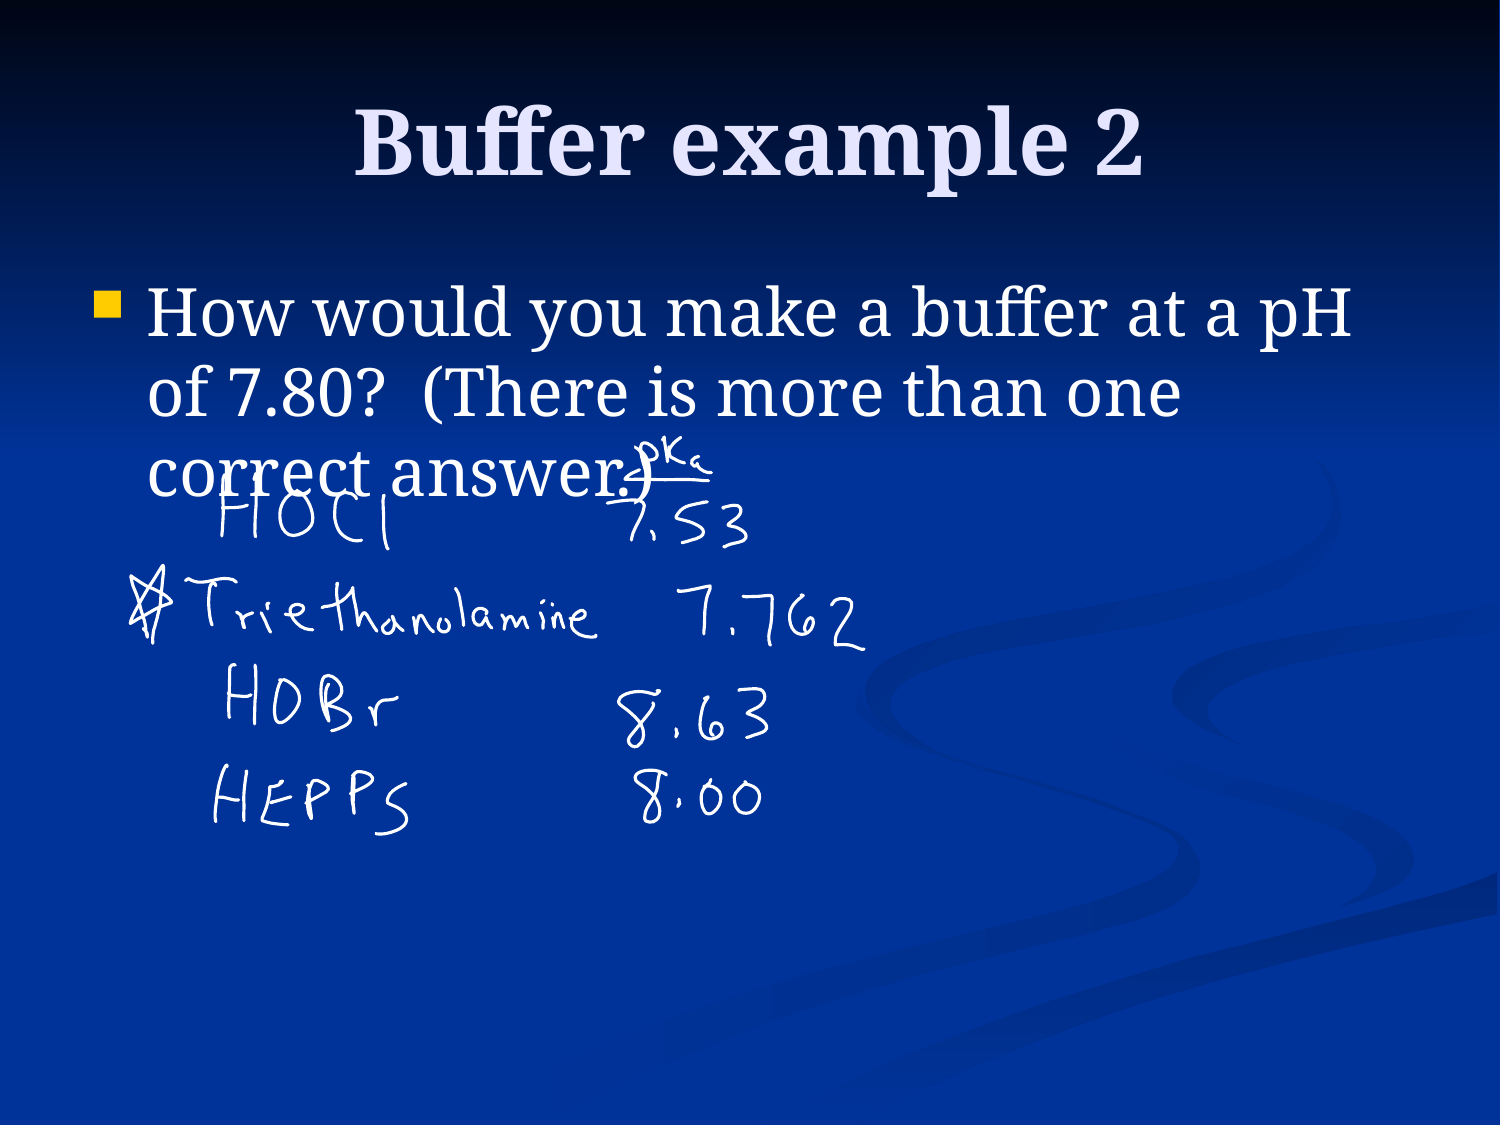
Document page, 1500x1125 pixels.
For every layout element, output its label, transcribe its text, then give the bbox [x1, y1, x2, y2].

title Buffer example 2 [74, 44, 1426, 233]
list How would you make a buffer at a pH of 7.80? (There is more than one correct answer.) [74, 262, 1426, 1006]
